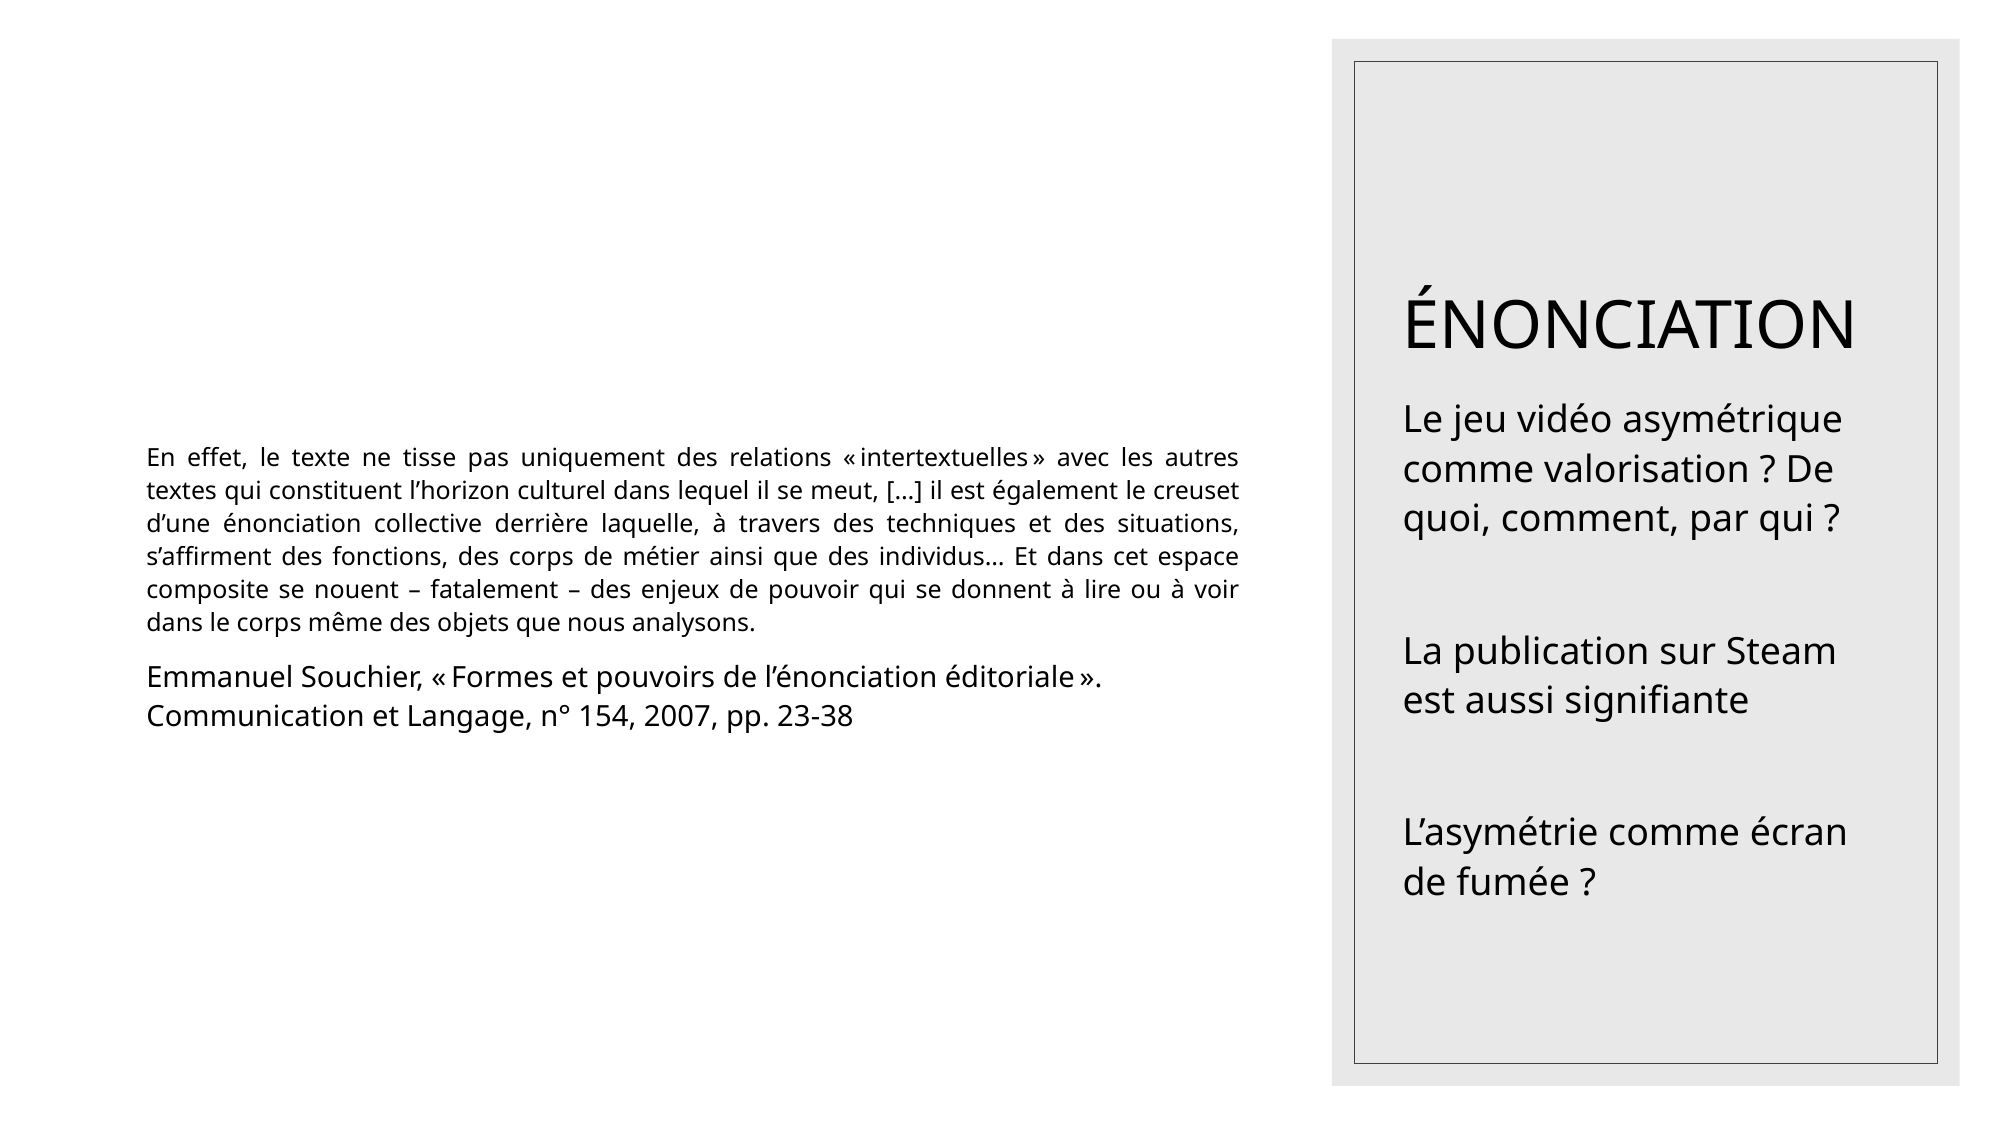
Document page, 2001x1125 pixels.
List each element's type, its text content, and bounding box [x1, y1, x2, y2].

list En effet, le texte ne tisse pas uniquement des relations « intertextuelles » avec les autres textes qui constituent l’horizon culturel dans lequel il se meut, […] il est également le creuset d’une énonciation collective derrière laquelle, à travers des techniques et des situations, s’affirment des fonctions, des corps de métier ainsi que des individus… Et dans cet espace composite se nouent – fatalement – des enjeux de pouvoir qui se donnent à lire ou à voir dans le corps même des objets que nous analysons. Emmanuel Souchier, « Formes et pouvoirs de l’énonciation éditoriale ». Communication et Langage, n° 154, 2007, pp. 23-38 [131, 431, 1257, 1125]
title ÉNONCIATION [1387, 99, 1907, 370]
list Le jeu vidéo asymétrique comme valorisation ? De quoi, comment, par qui ? La publication sur Steam est aussi signifiante L’asymétrie comme écran de fumée ? [1387, 383, 1907, 975]
